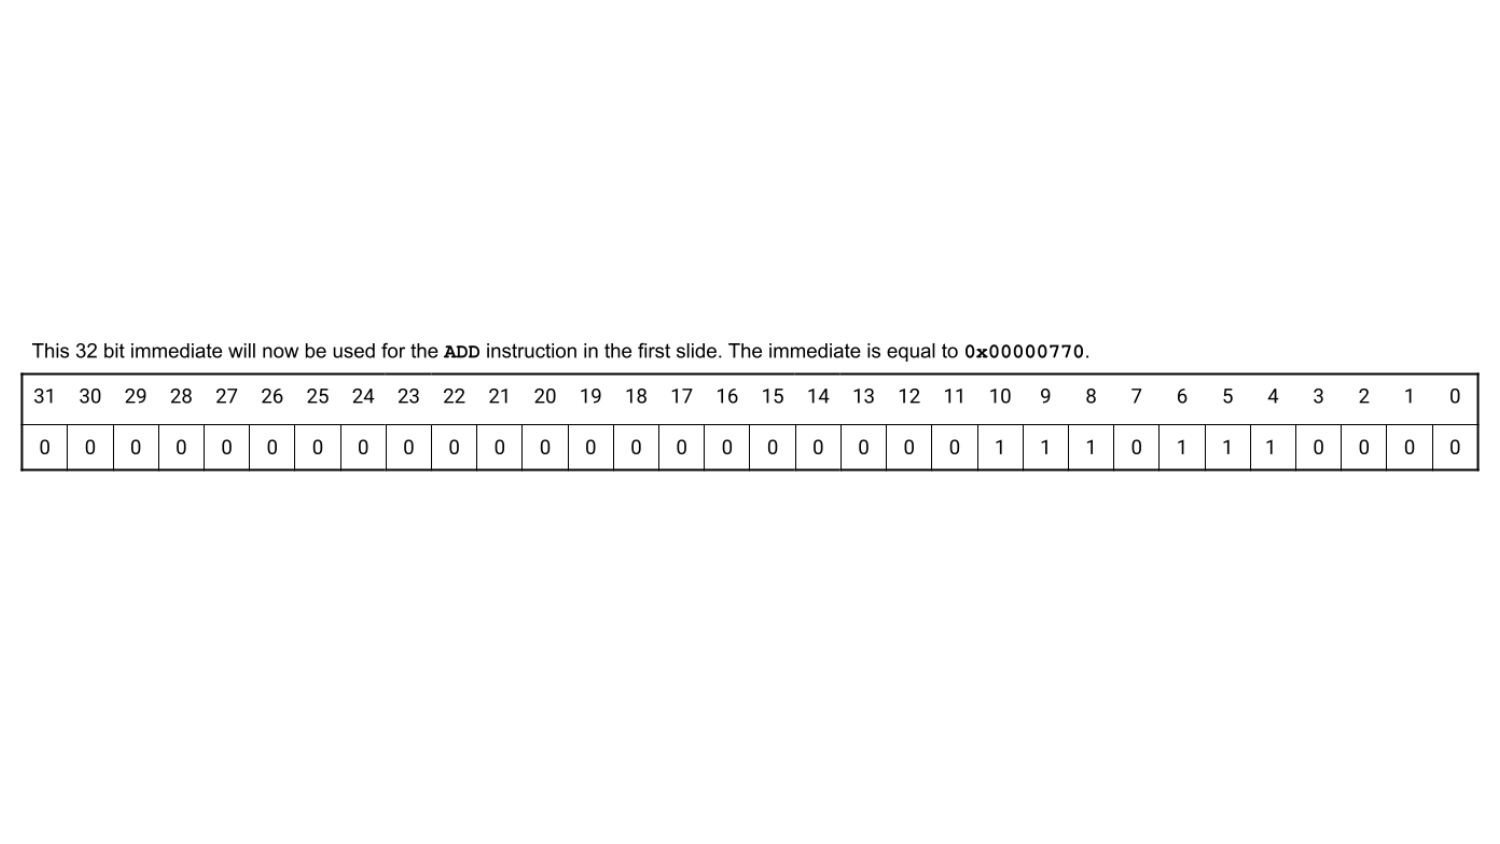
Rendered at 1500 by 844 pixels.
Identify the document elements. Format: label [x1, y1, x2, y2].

picture [0, 130, 1500, 713]
